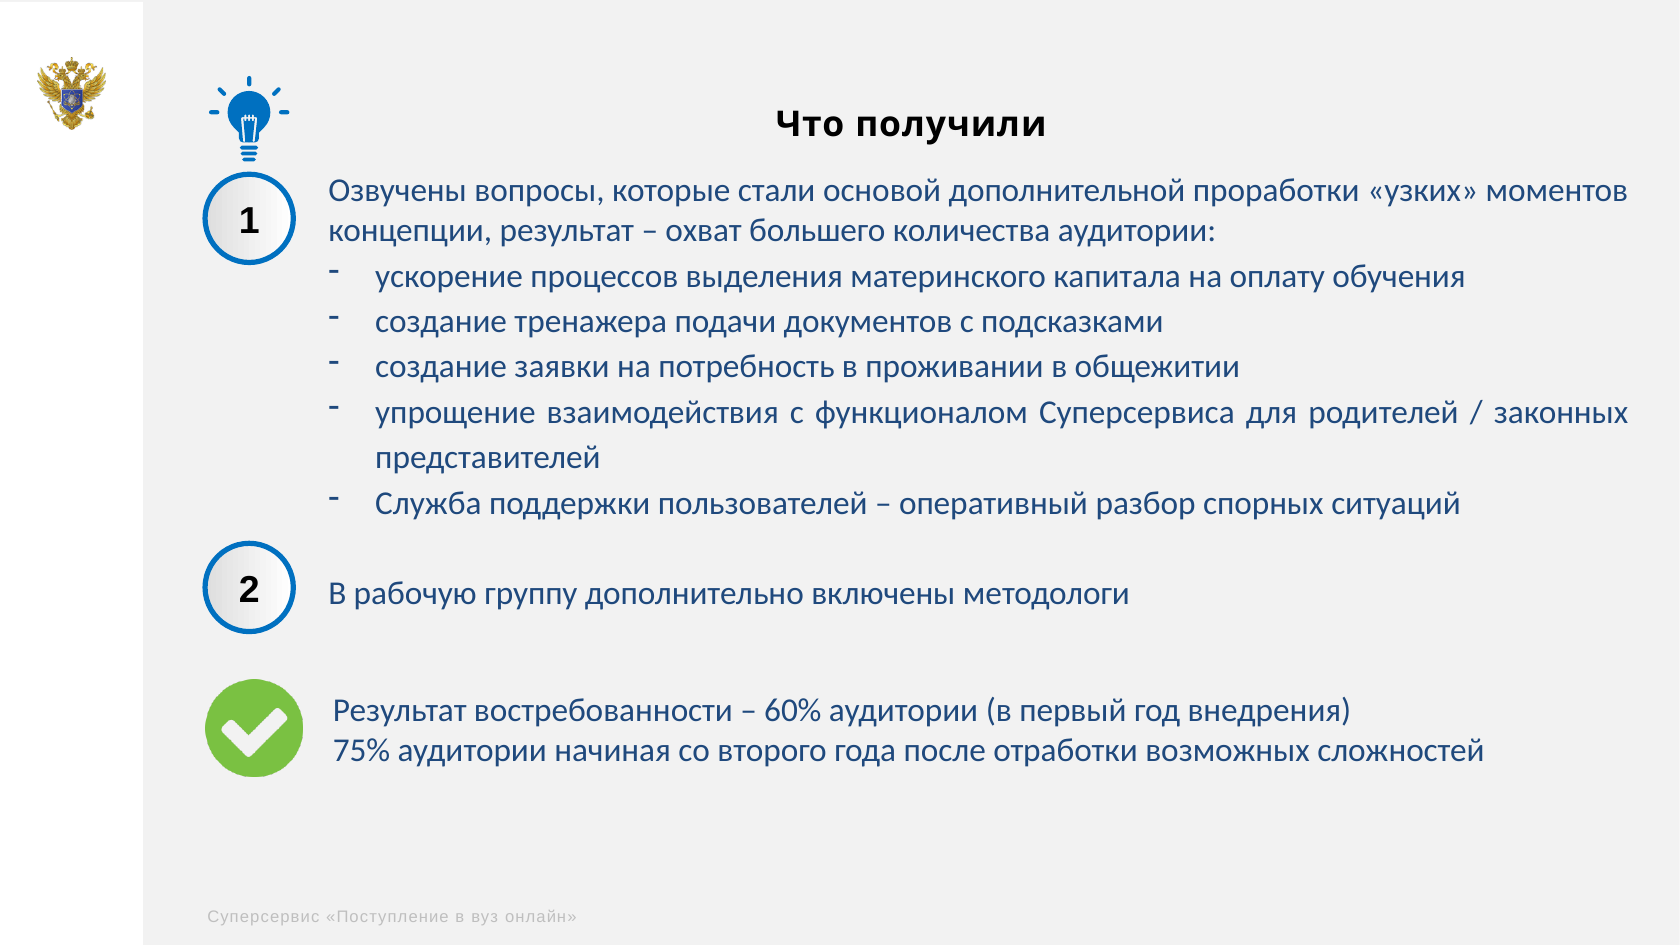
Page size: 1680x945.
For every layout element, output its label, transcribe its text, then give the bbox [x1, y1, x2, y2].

picture [204, 679, 303, 778]
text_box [204, 543, 294, 632]
text_box Что получили [610, 82, 1680, 162]
picture [37, 57, 106, 130]
text_box В рабочую группу дополнительно включены методологи [610, 563, 1645, 619]
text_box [204, 173, 294, 263]
text_box Озвучены вопросы, которые стали основой дополнительной проработки «узких» моментов концепции, результат – охват большего количества аудитории: ускорение процессов выделения материнского капитала на оплату обучения создание тренажера подачи документов с подсказками создание заявки на потребность в проживании в общежитии упрощение взаимодействия с функционалом Суперсервиса для родителей / законных представителей Служба поддержки пользователей – оперативный разбор спорных ситуаций [610, 160, 1645, 529]
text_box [0, 1, 607, 945]
text_box Результат востребованности – 60% аудитории (в первый год внедрения) 75% аудитории начиная со второго года после отработки возможных сложностей [610, 680, 1650, 776]
